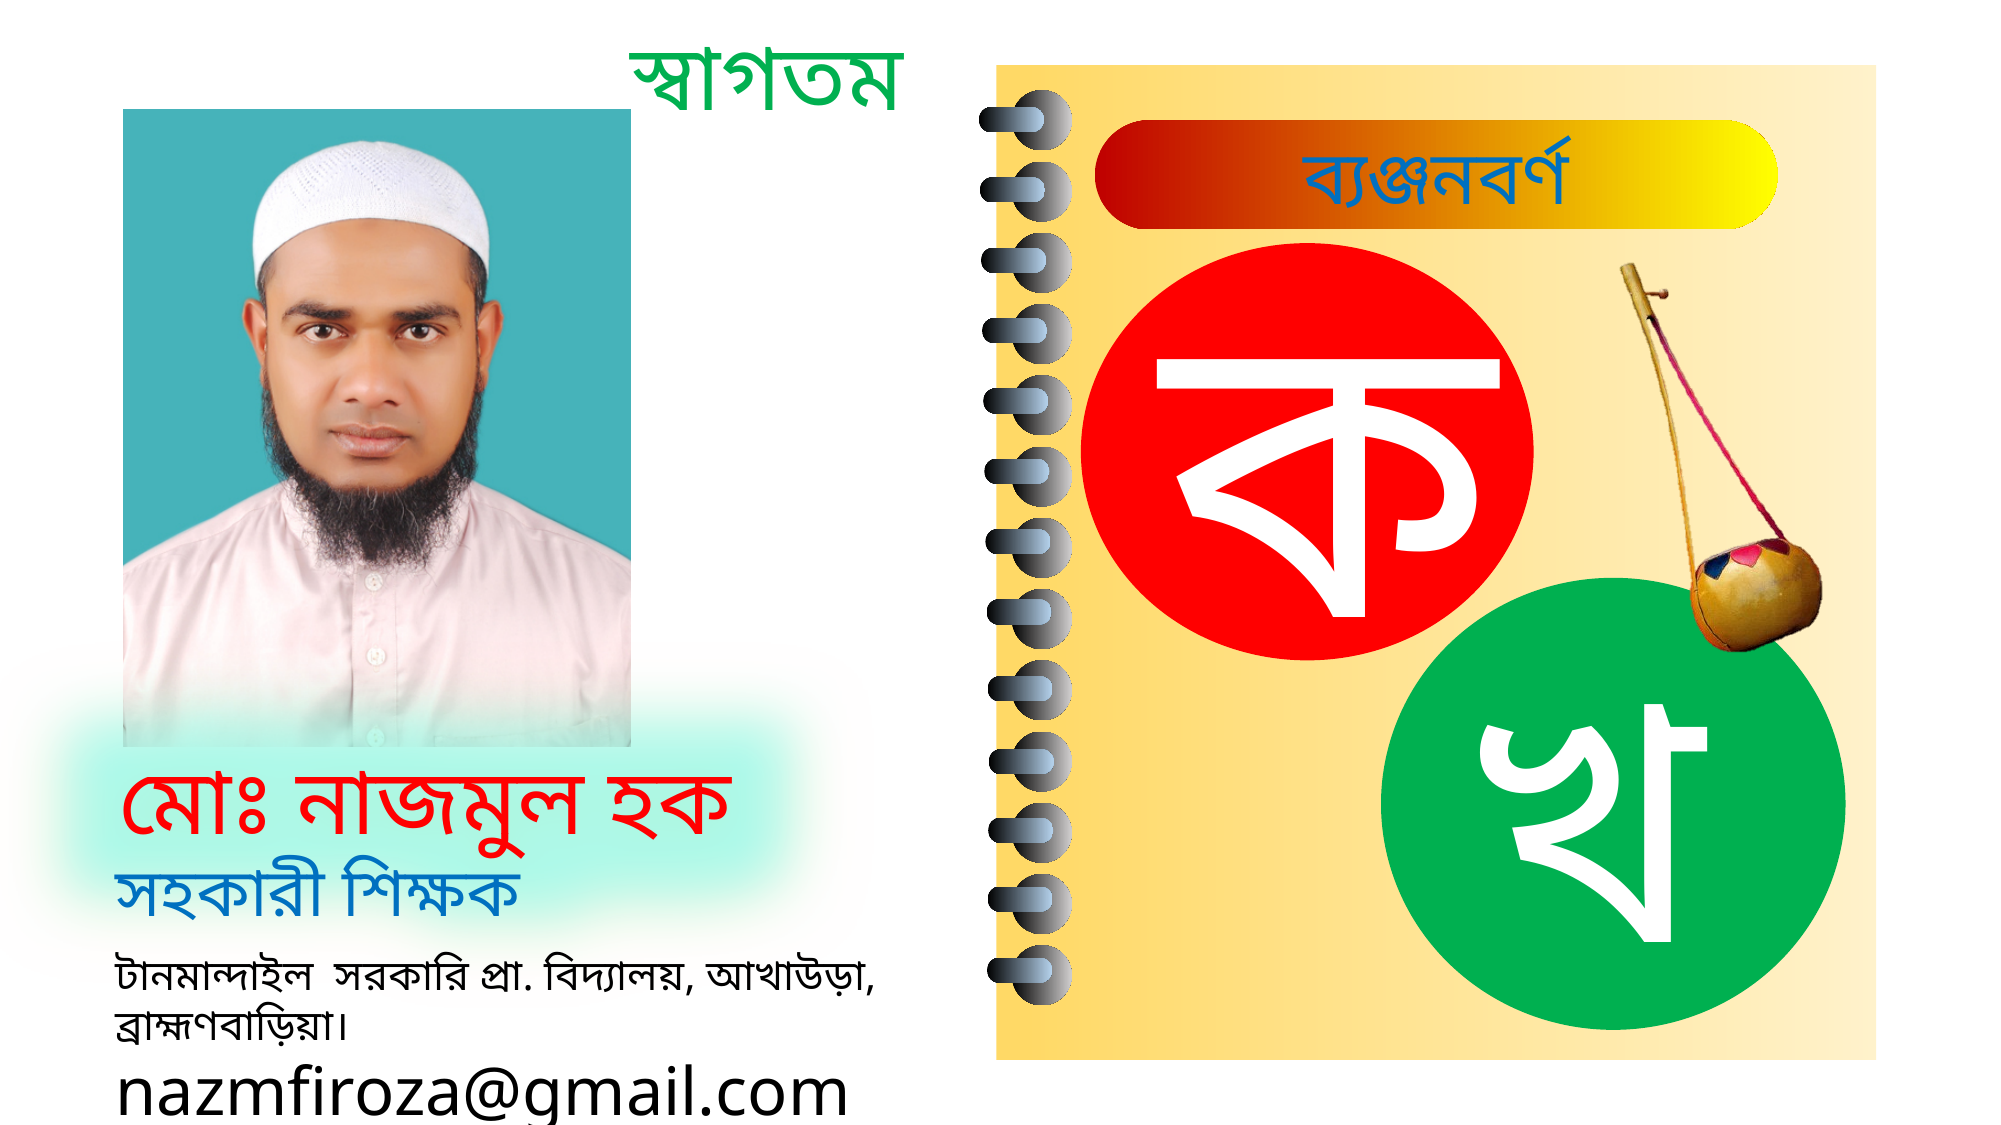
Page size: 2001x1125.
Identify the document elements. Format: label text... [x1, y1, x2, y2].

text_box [978, 65, 1877, 1060]
text_box সহকারী শিক্ষক [100, 842, 785, 937]
picture [123, 109, 631, 747]
text_box স্বাগতম [0, 11, 1534, 137]
text_box মোঃ নাজমুল হক [104, 735, 824, 861]
text_box টানমান্দাইল সরকারি প্রা. বিদ্যালয়, আখাউড়া, ব্রাহ্মণবাড়িয়া। nazmfiroza@gmail.com [100, 941, 927, 1125]
